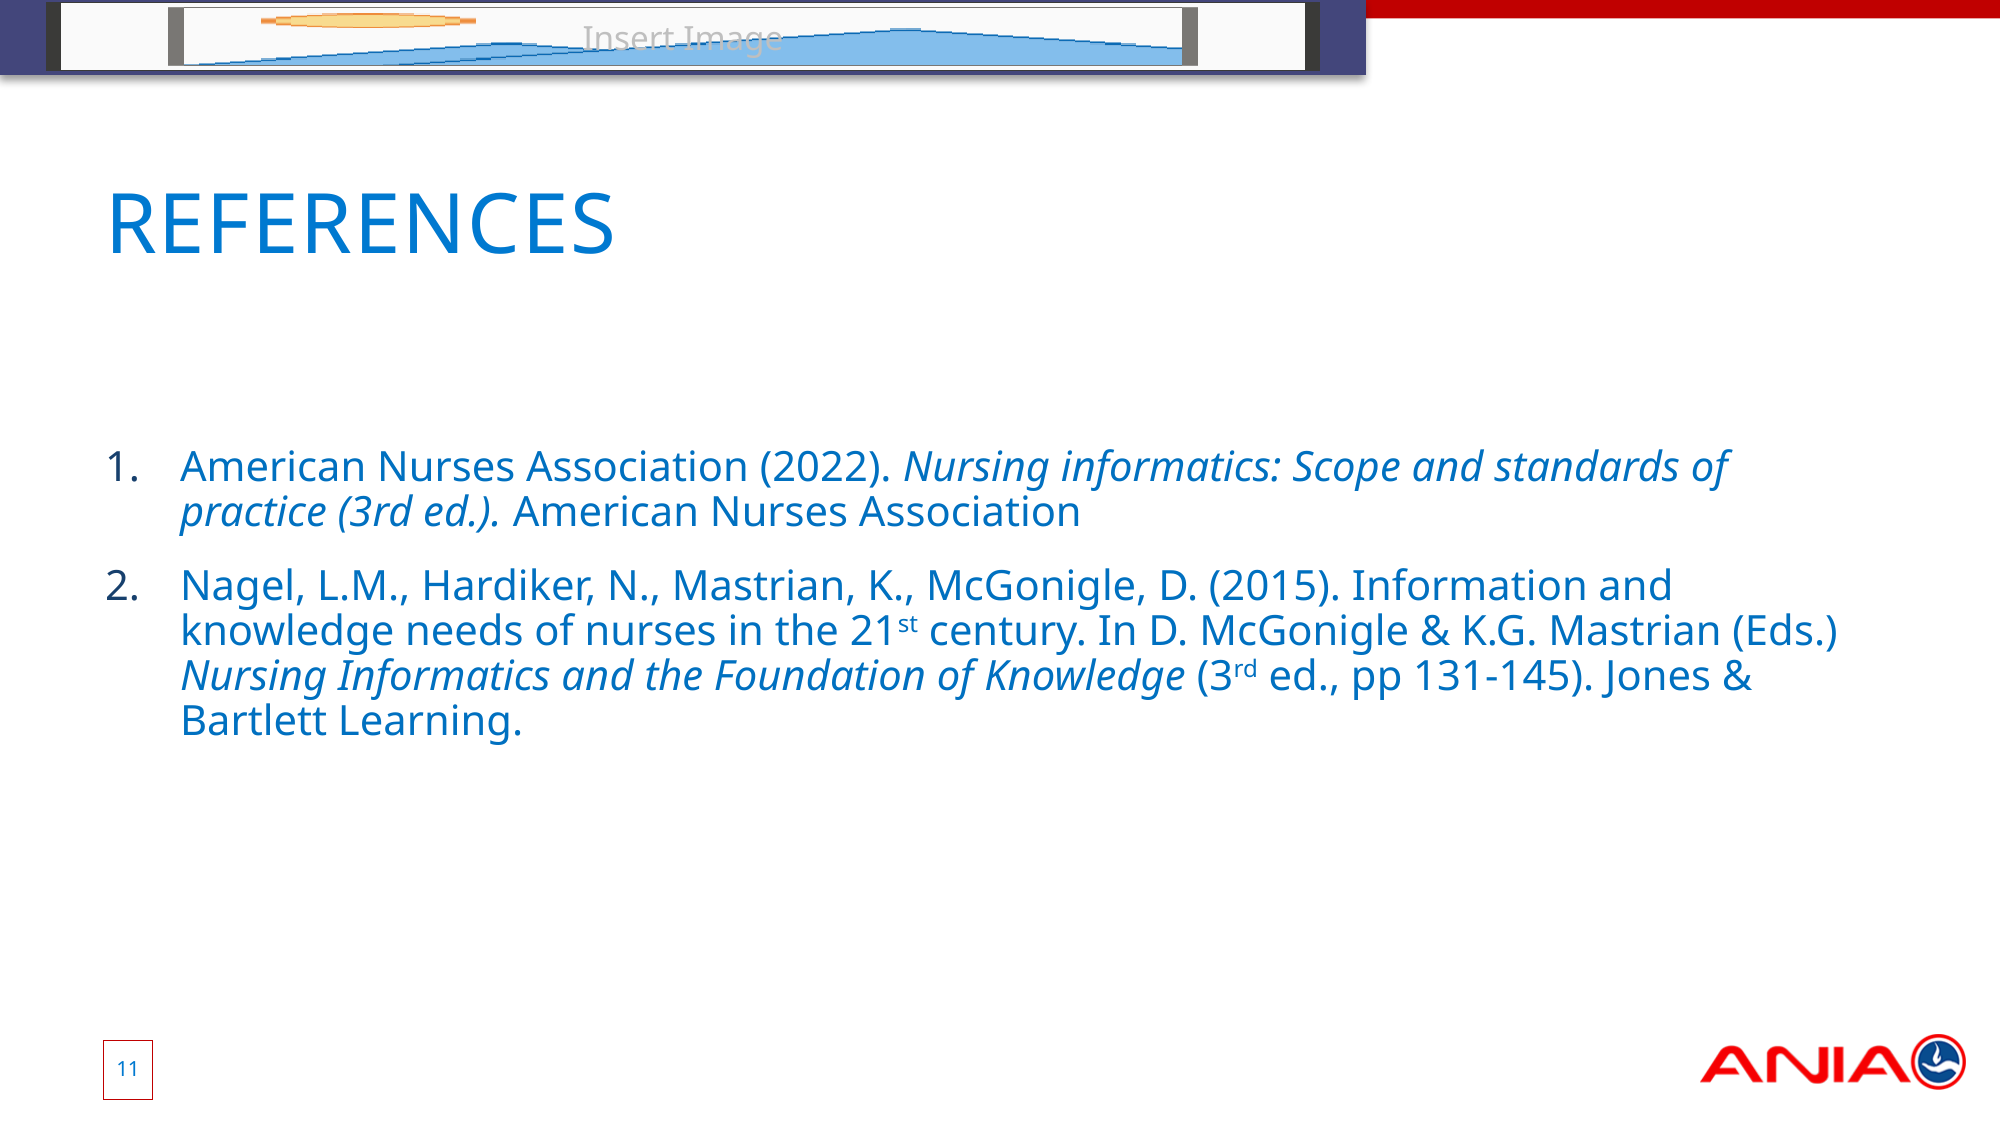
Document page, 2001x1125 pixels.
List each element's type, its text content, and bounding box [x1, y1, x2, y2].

picture [0, 0, 1367, 76]
picture [1700, 1034, 1966, 1090]
title References [90, 162, 1863, 400]
slide_number 11 [103, 1040, 153, 1100]
list American Nurses Association (2022). Nursing informatics: Scope and standards of practice (3rd ed.). American Nurses Association Nagel, L.M., Hardiker, N., Mastrian, K., McGonigle, D. (2015). Information and knowledge needs of nurses in the 21st century. In D. McGonigle & K.G. Mastrian (Eds.) Nursing Informatics and the Foundation of Knowledge (3rd ed., pp 131-145). Jones & Bartlett Learning. [90, 437, 1863, 1038]
